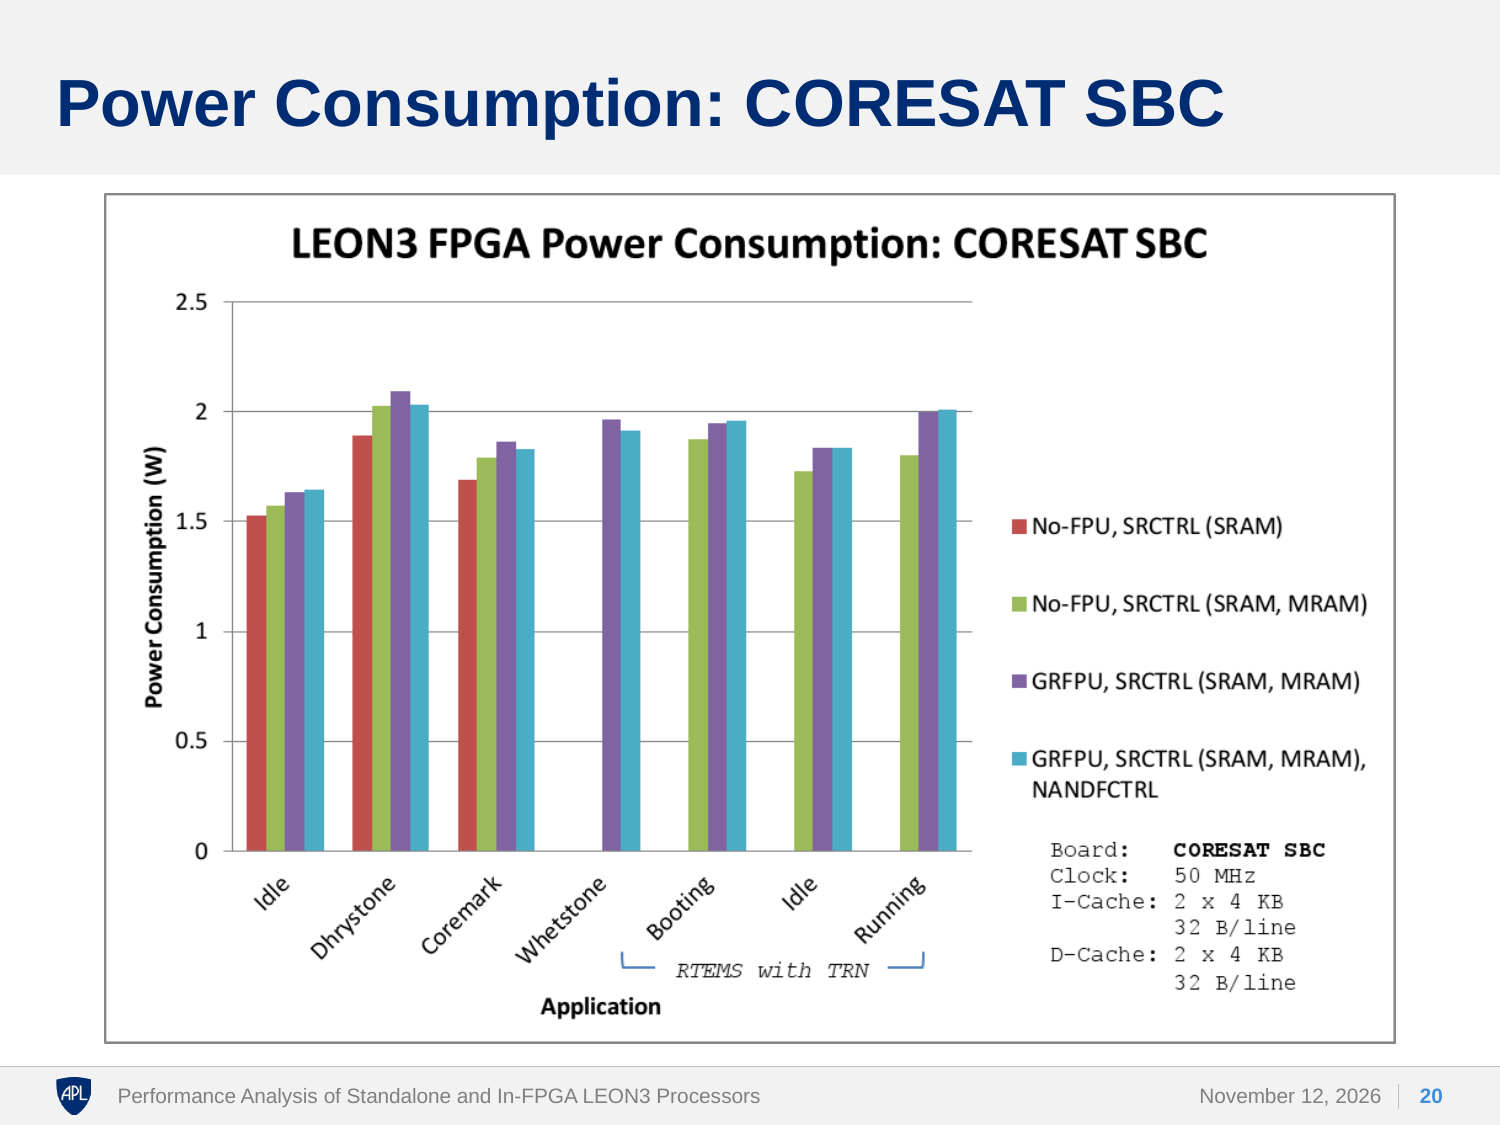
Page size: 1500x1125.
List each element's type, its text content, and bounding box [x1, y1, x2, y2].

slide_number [1172, 1066, 1397, 1125]
title Power Consumption: CORESAT SBC [56, 68, 1444, 194]
footer Performance Analysis of Standalone and In-FPGA LEON3 Processors [102, 1066, 1172, 1125]
picture [104, 193, 1396, 1044]
slide_number 20 [1408, 1066, 1455, 1125]
